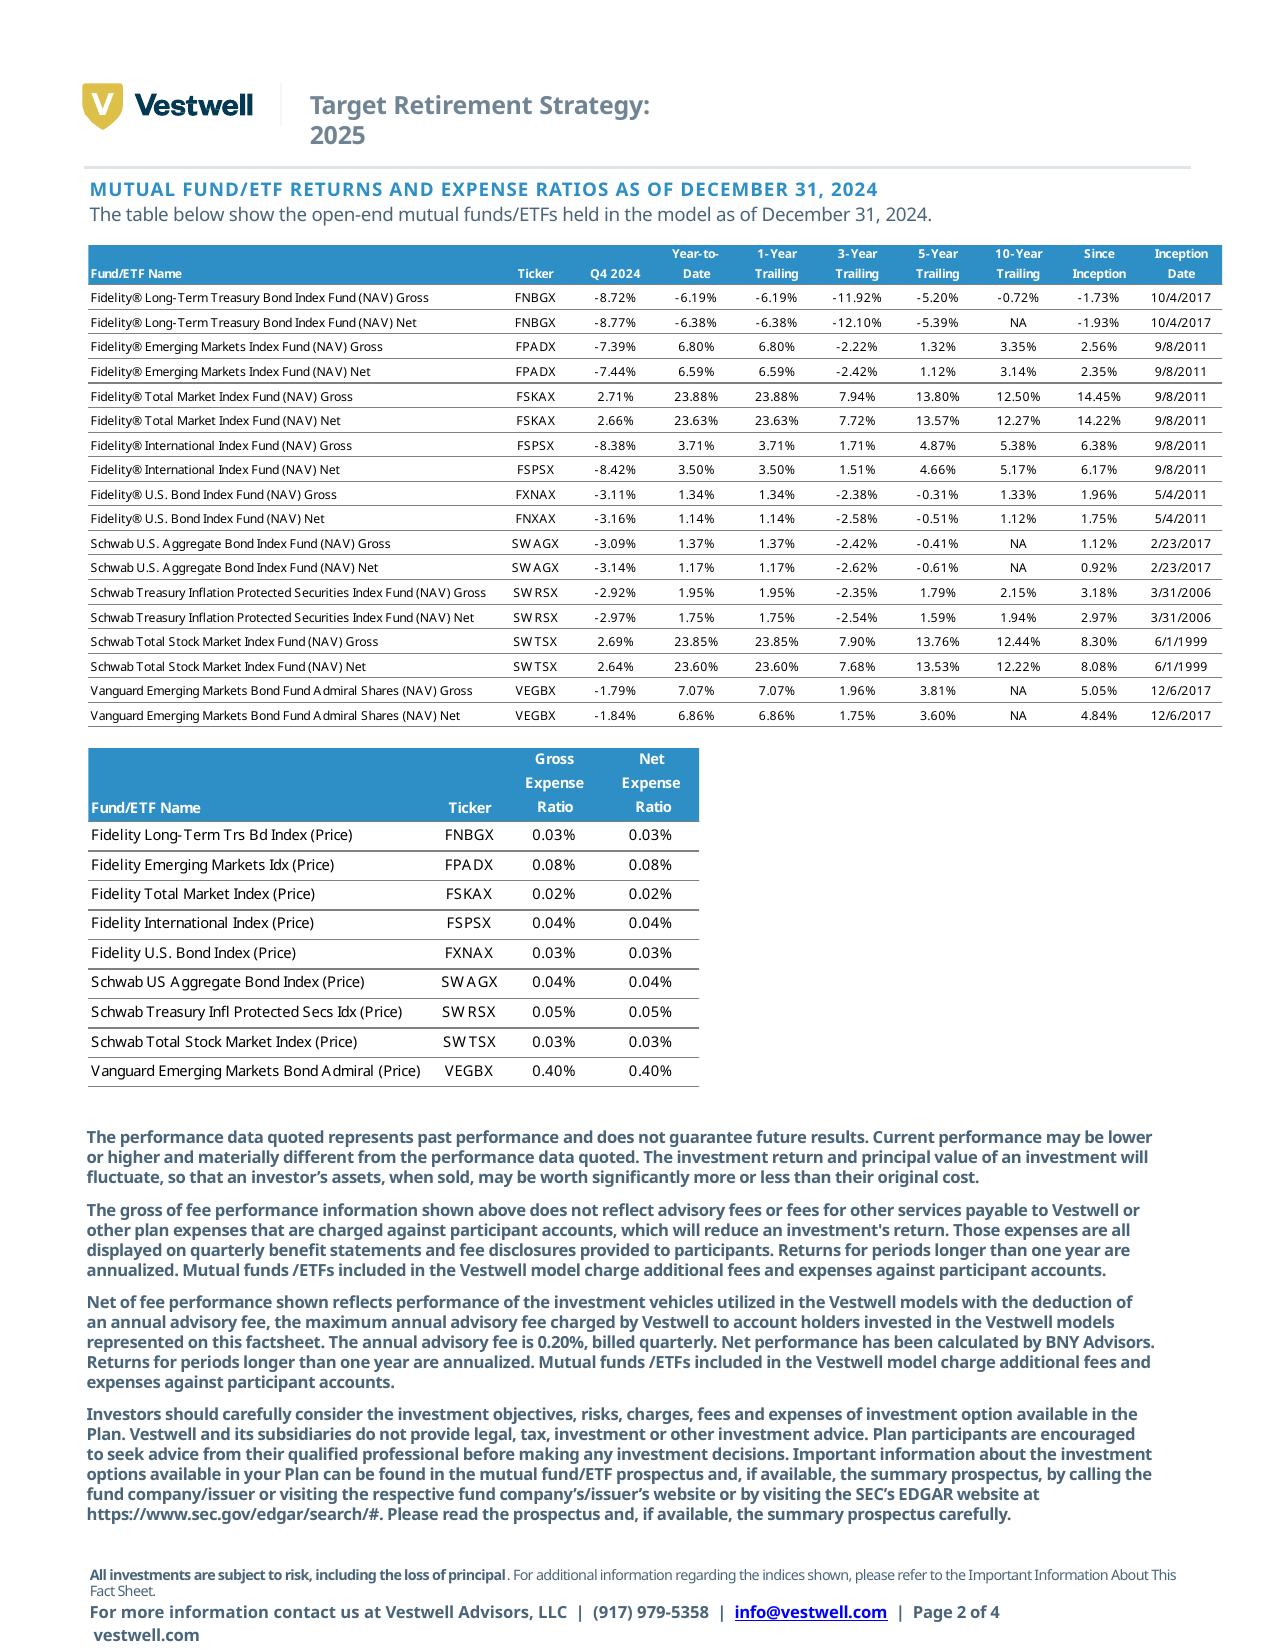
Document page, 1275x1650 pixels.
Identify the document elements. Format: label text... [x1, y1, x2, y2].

text_box All investments are subject to risk, including the loss of principal. For additional information regarding the indices shown, please refer to the Important Information About This Fact Sheet. [75, 1564, 1220, 1611]
picture [87, 746, 701, 1088]
text_box Target Retirement Strategy: 2025 [307, 87, 688, 150]
text_box The performance data quoted represents past performance and does not guarantee future results. Current performance may be lower or higher and materially different from the performance data quoted. The investment return and principal value of an investment will fluctuate, so that an investor’s assets, when sold, may be worth significantly more or less than their original cost. The gross of fee performance information shown above does not reflect advisory fees or fees for other services payable to Vestwell or other plan expenses that are charged against participant accounts, which will reduce an investment's return. Those expenses are all displayed on quarterly benefit statements and fee disclosures provided to participants. Returns for periods longer than one year are annualized. Mutual funds /ETFs included in the Vestwell model charge additional fees and expenses against participant accounts. Net of fee performance shown reflects performance of the investment vehicles utilized in the Vestwell models with the deduction of an annual advisory fee, the maximum annual advisory fee charged by Vestwell to account holders invested in the Vestwell models represented on this factsheet. The annual advisory fee is 0.20%, billed quarterly. Net performance has been calculated by BNY Advisors. Returns for periods longer than one year are annualized. Mutual funds /ETFs included in the Vestwell model charge additional fees and expenses against participant accounts. Investors should carefully consider the investment objectives, risks, charges, fees and expenses of investment option available in the Plan. Vestwell and its subsidiaries do not provide legal, tax, investment or other investment advice. Plan participants are encouraged to seek advice from their qualified professional before making any investment decisions. Important information about the investment options available in your Plan can be found in the mutual fund/ETF prospectus and, if available, the summary prospectus, by calling the fund company/issuer or visiting the respective fund company’s/issuer’s website or by visiting the SEC’s EDGAR website at https://www.sec.gov/edgar/search/#. Please read the prospectus and, if available, the summary prospectus carefully. [86, 1125, 1162, 1557]
text_box [134, 93, 239, 116]
picture [87, 243, 1224, 728]
text_box [247, 93, 253, 116]
text_box For more information contact us at Vestwell Advisors, LLC | (917) 979-5358 | info@vestwell.com | Page 2 of 4 vestwell.com [87, 1599, 1270, 1645]
text_box [82, 83, 123, 130]
text_box MUTUAL FUND/ETF RETURNS AND EXPENSE RATIOS AS OF DECEMBER 31, 2024 The table below show the open-end mutual funds/ETFs held in the model as of December 31, 2024. [87, 174, 1181, 243]
text_box [240, 93, 246, 116]
